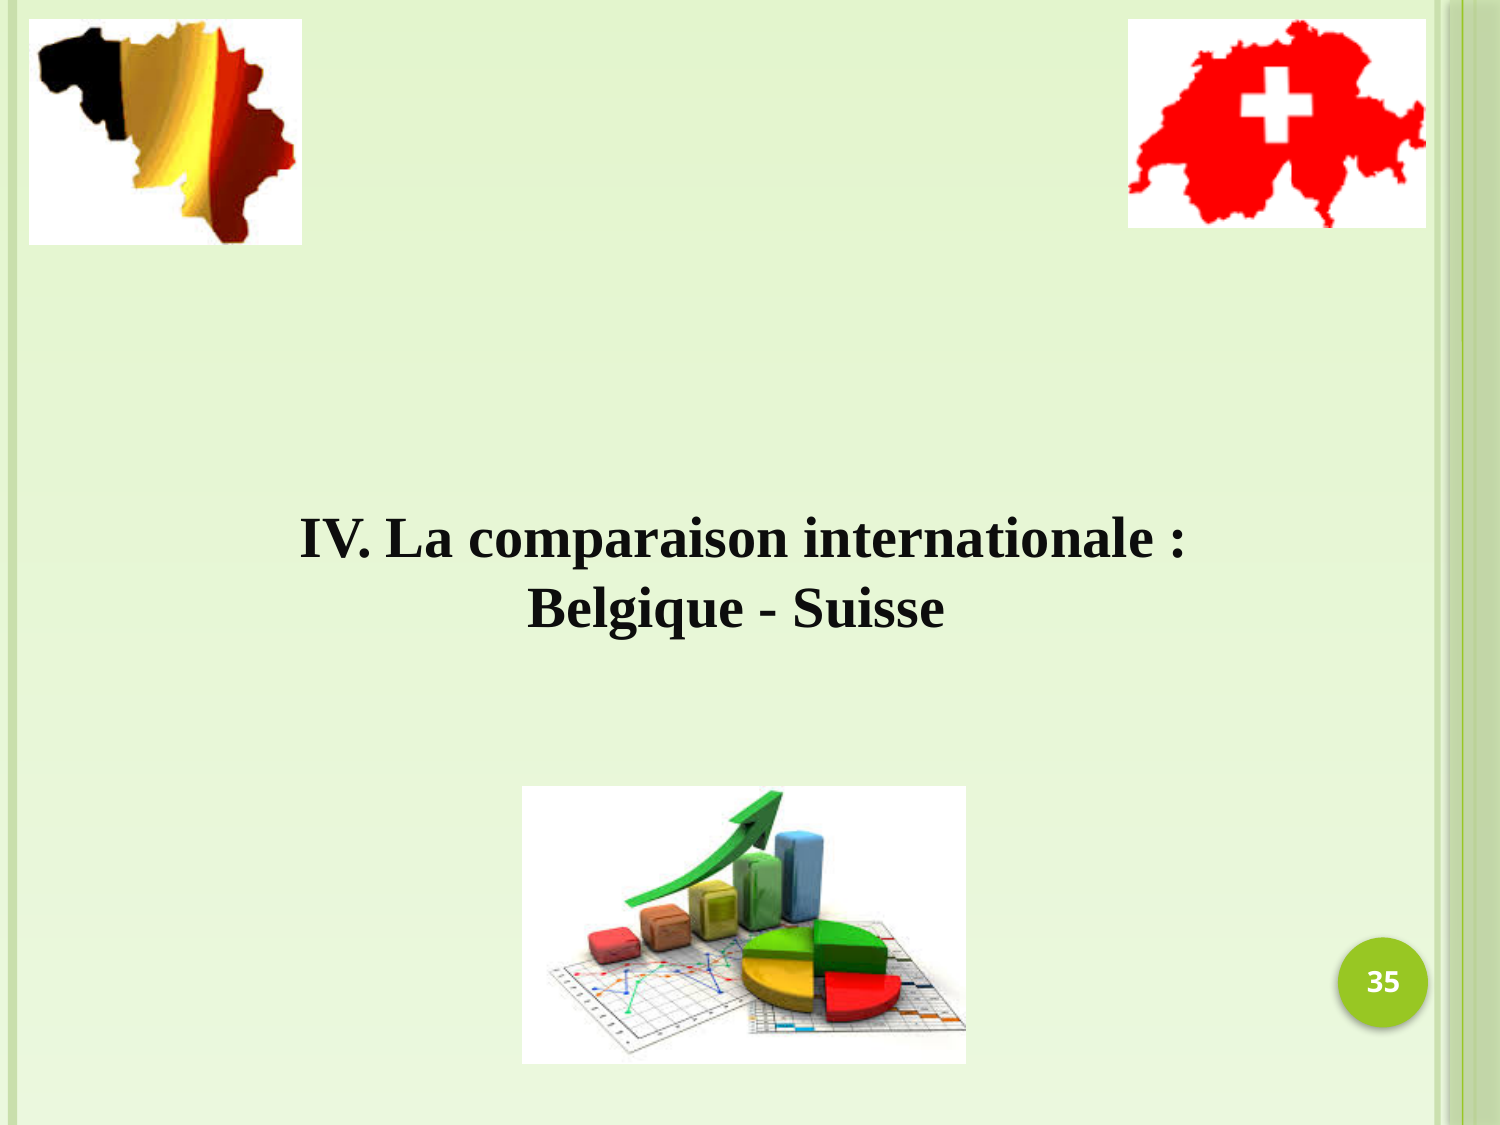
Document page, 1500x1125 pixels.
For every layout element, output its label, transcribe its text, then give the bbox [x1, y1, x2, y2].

picture [28, 18, 302, 245]
picture [1127, 18, 1426, 229]
text_box IV. La comparaison internationale : Belgique - Suisse [100, 491, 1388, 647]
slide_number 35 [1333, 940, 1434, 1027]
picture [521, 786, 967, 1064]
